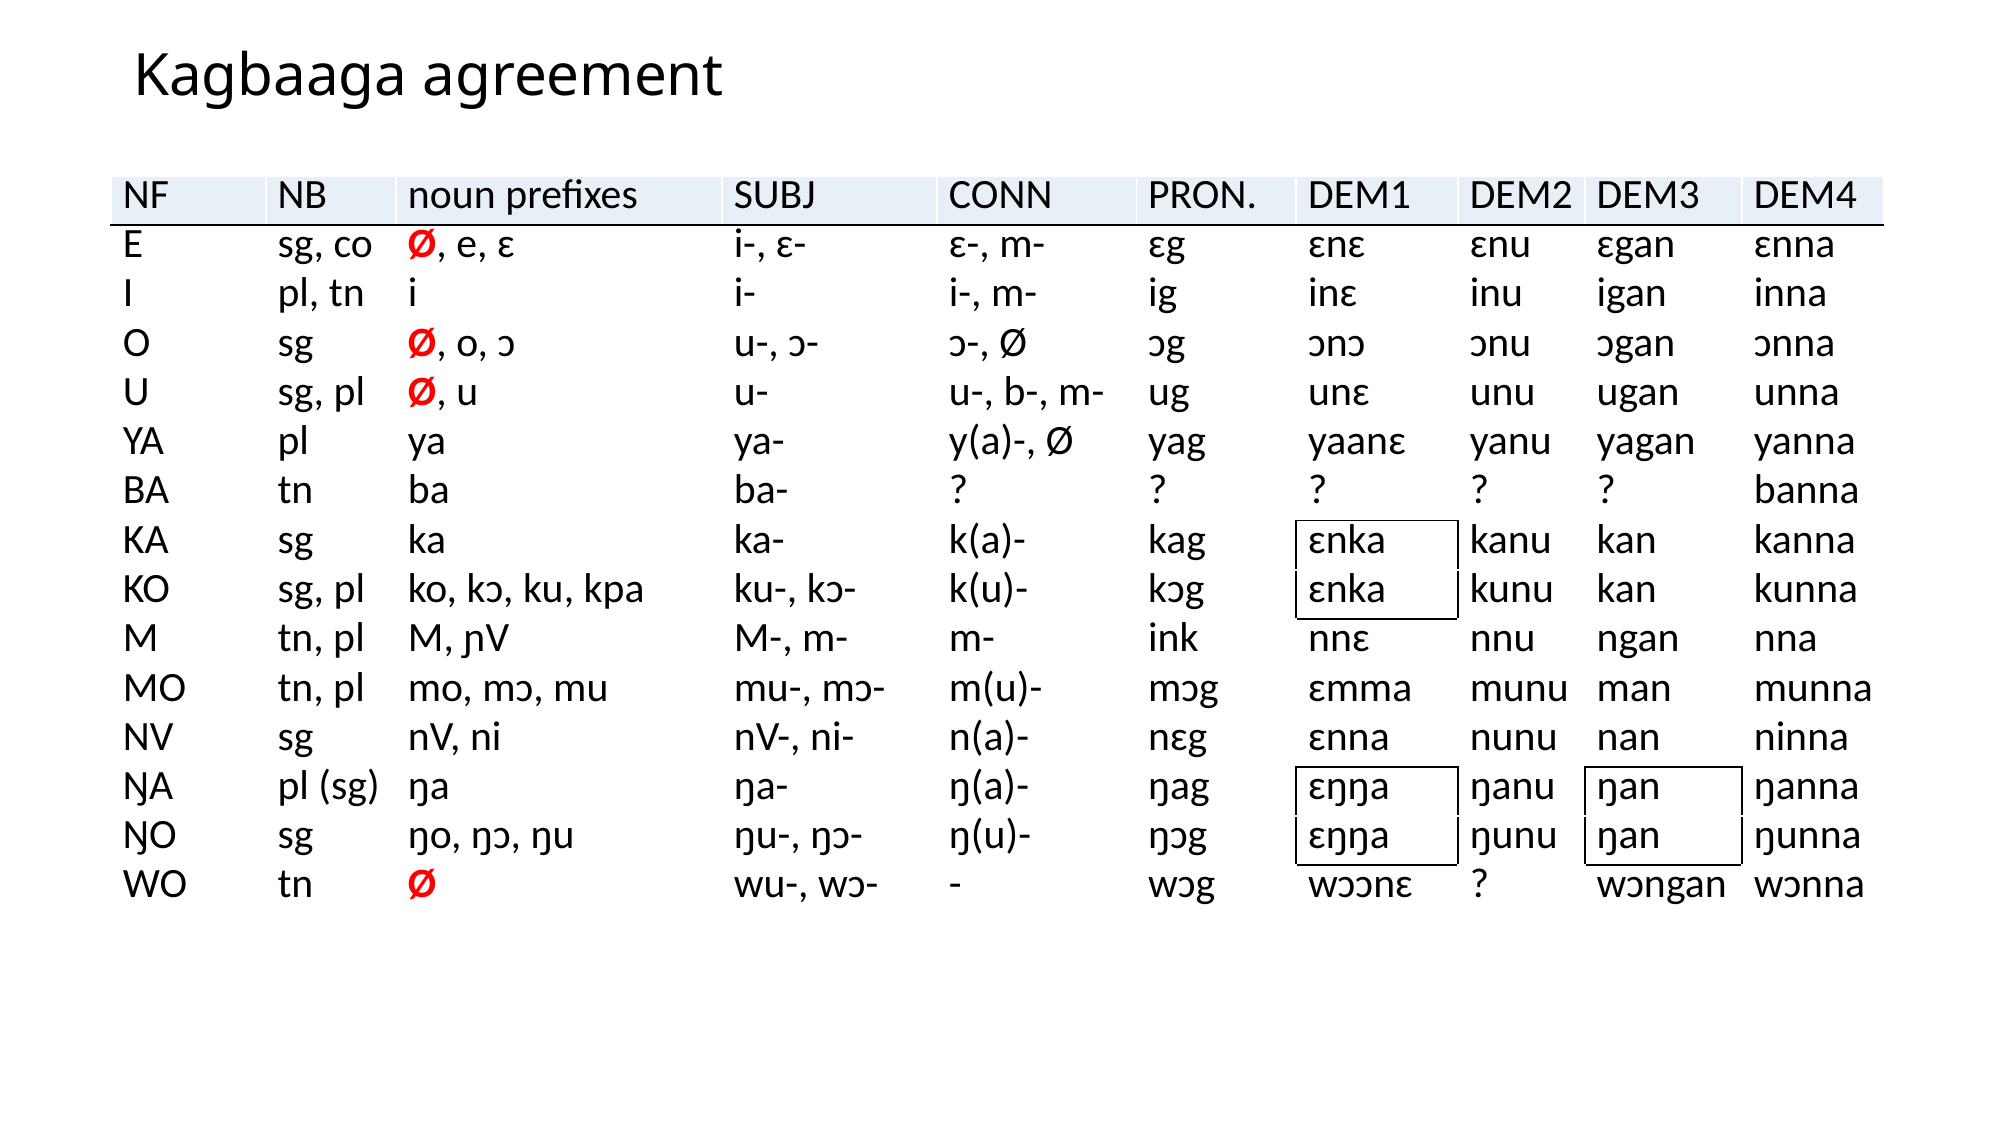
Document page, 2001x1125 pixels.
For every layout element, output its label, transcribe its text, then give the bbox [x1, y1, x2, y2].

table_cell wu-, wɔ- [723, 866, 936, 914]
table_cell i-, m- [938, 275, 1136, 322]
table_cell unɛ [1297, 374, 1457, 421]
table_cell sg, pl [267, 374, 395, 421]
table_header NF [112, 177, 265, 224]
table_cell BA [112, 472, 265, 520]
table_cell i [397, 275, 721, 322]
table_cell banna [1743, 472, 1883, 520]
table_cell nunu [1459, 718, 1584, 766]
table_cell yanna [1743, 423, 1883, 470]
table_cell ink [1137, 620, 1295, 667]
table_cell WO [112, 866, 265, 914]
table_cell ɛnu [1459, 226, 1584, 273]
table_cell M, ɲV [397, 620, 721, 667]
table_cell ŋanna [1743, 768, 1883, 815]
table_cell ku-, kɔ- [723, 571, 936, 618]
table_cell ? [1297, 472, 1457, 520]
table_header PRON. [1137, 177, 1295, 224]
table_cell k(a)- [938, 521, 1136, 569]
table_cell wɔnna [1743, 866, 1883, 914]
table_cell ninna [1743, 718, 1883, 766]
table_cell ŋu-, ŋɔ- [723, 817, 936, 864]
table_cell ? [1137, 472, 1295, 520]
table_cell ŋan [1586, 817, 1741, 864]
table_cell ig [1137, 275, 1295, 322]
table_cell ba [397, 472, 721, 520]
table_header DEM4 [1743, 177, 1883, 224]
table_cell tn, pl [267, 620, 395, 667]
table_cell u-, ɔ- [723, 324, 936, 372]
table_cell ɛmma [1297, 669, 1457, 717]
table_cell ? [938, 472, 1136, 520]
table_cell kan [1586, 571, 1741, 618]
table_cell ngan [1586, 620, 1741, 667]
table_cell Ø [397, 866, 721, 914]
table_cell m- [938, 620, 1136, 667]
table_cell M-, m- [723, 620, 936, 667]
table_cell ŋanu [1459, 768, 1584, 815]
table_cell kanna [1743, 521, 1883, 569]
table_cell ŋɔg [1137, 817, 1295, 864]
table_header DEM1 [1297, 177, 1457, 224]
table_cell ɛŋŋa [1297, 817, 1457, 864]
table_cell Ø, e, ɛ [397, 226, 721, 273]
table_header NB [267, 177, 395, 224]
table_cell ba- [723, 472, 936, 520]
table_cell tn [267, 866, 395, 914]
table_cell ka [397, 521, 721, 569]
table_cell inu [1459, 275, 1584, 322]
table_cell kɔg [1137, 571, 1295, 618]
table_cell pl (sg) [267, 768, 395, 815]
table_cell ɛnɛ [1297, 226, 1457, 273]
table_cell ɔgan [1586, 324, 1741, 372]
table_cell y(a)-, Ø [938, 423, 1136, 470]
table_cell KO [112, 571, 265, 618]
table_cell - [938, 866, 1136, 914]
table_cell kunu [1459, 571, 1584, 618]
table_cell ɛg [1137, 226, 1295, 273]
table_header DEM3 [1586, 177, 1741, 224]
table_cell ŋunu [1459, 817, 1584, 864]
table_cell ŋa- [723, 768, 936, 815]
table_cell u-, b-, m- [938, 374, 1136, 421]
table_cell wɔg [1137, 866, 1295, 914]
table_cell ɛnka [1297, 521, 1457, 569]
table_cell M [112, 620, 265, 667]
table_header SUBJ [723, 177, 936, 224]
table_cell MO [112, 669, 265, 717]
table_cell YA [112, 423, 265, 470]
table_cell tn [267, 472, 395, 520]
table_cell ? [1459, 866, 1584, 914]
table_cell ɛŋŋa [1297, 768, 1457, 815]
table_cell ŋag [1137, 768, 1295, 815]
table_cell ɛnna [1743, 226, 1883, 273]
table_cell ŋa [397, 768, 721, 815]
table_cell tn, pl [267, 669, 395, 717]
table_cell m(u)- [938, 669, 1136, 717]
table_cell yanu [1459, 423, 1584, 470]
table_header CONN [938, 177, 1136, 224]
table_cell i-, ɛ- [723, 226, 936, 273]
table_cell igan [1586, 275, 1741, 322]
table_cell ɛnka [1297, 571, 1457, 618]
table_cell ya- [723, 423, 936, 470]
table_cell munna [1743, 669, 1883, 717]
table_cell mo, mɔ, mu [397, 669, 721, 717]
table_cell ɛ-, m- [938, 226, 1136, 273]
table_cell n(a)- [938, 718, 1136, 766]
table_cell U [112, 374, 265, 421]
table_cell mu-, mɔ- [723, 669, 936, 717]
table_cell ? [1586, 472, 1741, 520]
table_header DEM2 [1459, 177, 1584, 224]
table_cell inna [1743, 275, 1883, 322]
table_cell ya [397, 423, 721, 470]
table_cell yaanɛ [1297, 423, 1457, 470]
table_cell ŋ(a)- [938, 768, 1136, 815]
table_cell ŋ(u)- [938, 817, 1136, 864]
table_cell pl, tn [267, 275, 395, 322]
table_cell k(u)- [938, 571, 1136, 618]
table_cell kanu [1459, 521, 1584, 569]
table_cell nV-, ni- [723, 718, 936, 766]
table_cell yagan [1586, 423, 1741, 470]
table_cell sg [267, 324, 395, 372]
table_cell mɔg [1137, 669, 1295, 717]
table_cell I [112, 275, 265, 322]
table_cell ŋunna [1743, 817, 1883, 864]
table_cell nnɛ [1297, 620, 1457, 667]
table_cell ɛgan [1586, 226, 1741, 273]
table_cell ug [1137, 374, 1295, 421]
table_cell pl [267, 423, 395, 470]
table_cell nV, ni [397, 718, 721, 766]
table_cell ugan [1586, 374, 1741, 421]
table_cell E [112, 226, 265, 273]
table_cell i- [723, 275, 936, 322]
table_cell ɔ-, Ø [938, 324, 1136, 372]
table_cell unna [1743, 374, 1883, 421]
table_cell nan [1586, 718, 1741, 766]
table_cell ŊA [112, 768, 265, 815]
table_cell unu [1459, 374, 1584, 421]
table_cell ? [1459, 472, 1584, 520]
table_cell sg [267, 521, 395, 569]
table_cell Ø, o, ɔ [397, 324, 721, 372]
table_cell yag [1137, 423, 1295, 470]
table_cell munu [1459, 669, 1584, 717]
table_cell ŋo, ŋɔ, ŋu [397, 817, 721, 864]
title Kagbaaga agreement [118, 29, 1844, 124]
table_cell ɔg [1137, 324, 1295, 372]
table_cell ɔnɔ [1297, 324, 1457, 372]
table_cell sg [267, 817, 395, 864]
table_cell u- [723, 374, 936, 421]
table_cell wɔɔnɛ [1297, 866, 1457, 914]
table_cell ɔnna [1743, 324, 1883, 372]
table_cell sg, pl [267, 571, 395, 618]
table_cell wɔngan [1586, 866, 1741, 914]
table_cell ka- [723, 521, 936, 569]
table_cell kan [1586, 521, 1741, 569]
table_cell Ø, u [397, 374, 721, 421]
table_cell ko, kɔ, ku, kpa [397, 571, 721, 618]
table_cell ɛnna [1297, 718, 1457, 766]
table_cell nɛg [1137, 718, 1295, 766]
table_cell inɛ [1297, 275, 1457, 322]
table_cell kag [1137, 521, 1295, 569]
table_cell ɔnu [1459, 324, 1584, 372]
table_cell kunna [1743, 571, 1883, 618]
table_cell sg [267, 718, 395, 766]
table_cell NV [112, 718, 265, 766]
table_cell nna [1743, 620, 1883, 667]
table_cell KA [112, 521, 265, 569]
table_cell nnu [1459, 620, 1584, 667]
table_cell ŊO [112, 817, 265, 864]
table_cell O [112, 324, 265, 372]
table_cell man [1586, 669, 1741, 717]
table_cell sg, co [267, 226, 395, 273]
table_cell ŋan [1586, 768, 1741, 815]
table_header noun prefixes [397, 177, 721, 224]
